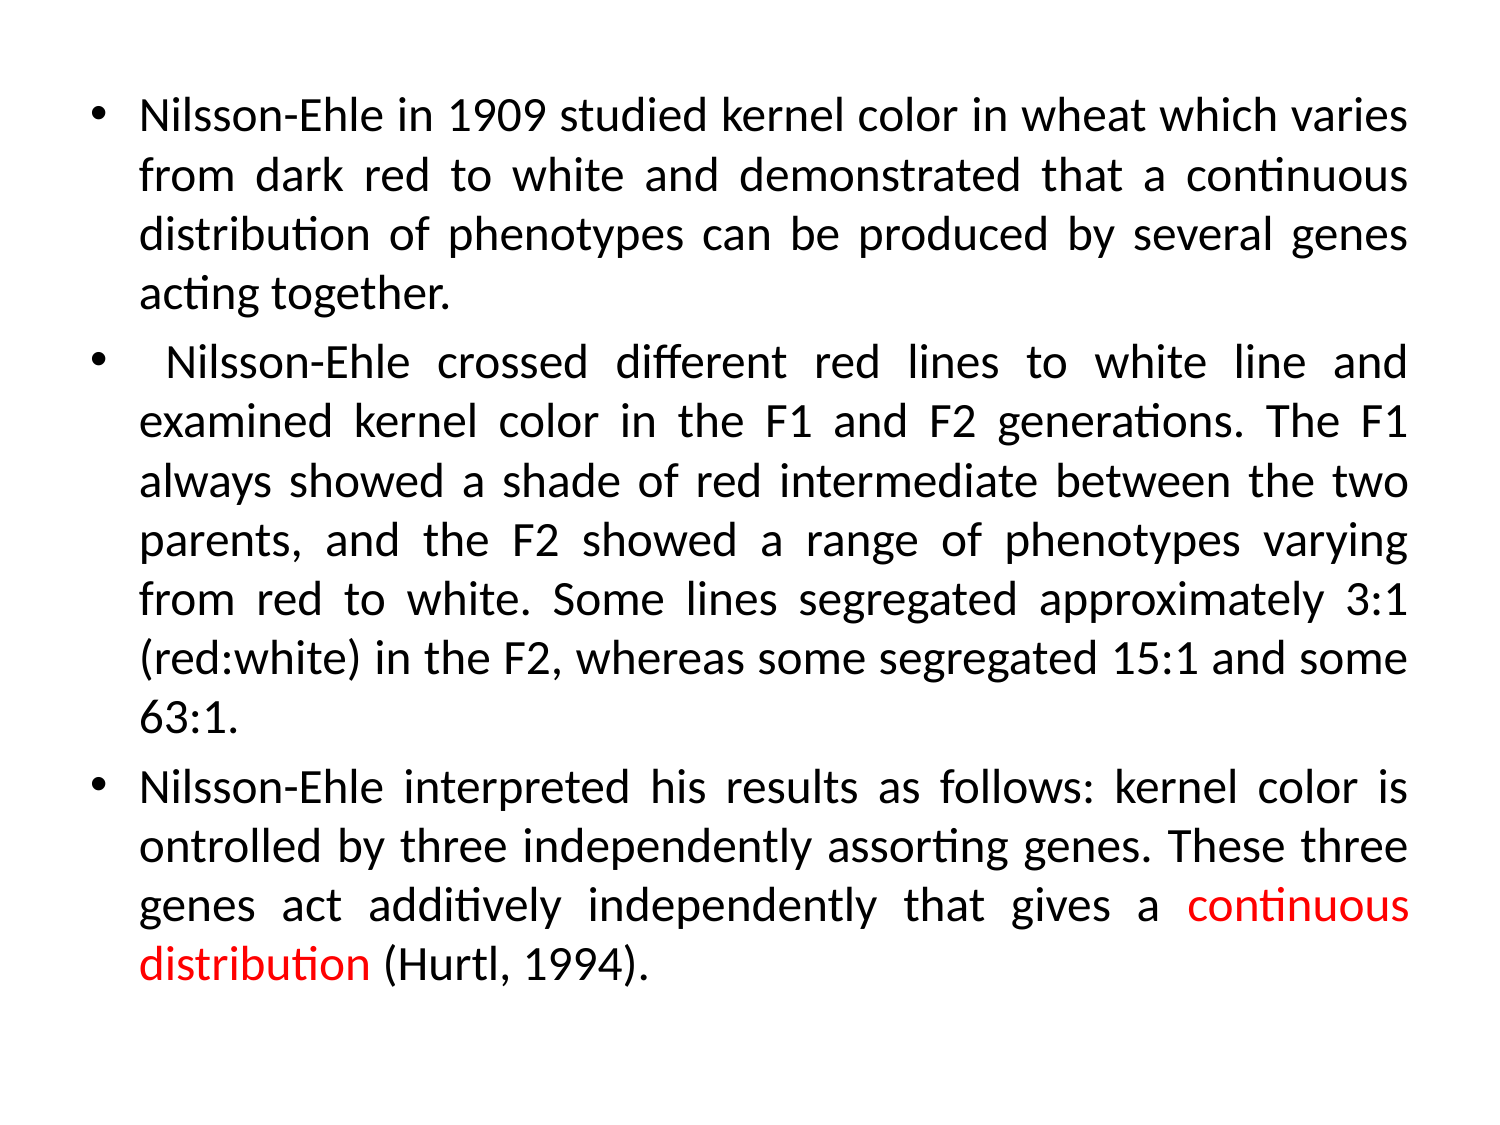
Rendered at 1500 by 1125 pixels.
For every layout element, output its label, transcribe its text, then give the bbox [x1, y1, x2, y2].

list Nilsson-Ehle in 1909 studied kernel color in wheat which varies from dark red to white and demonstrated that a continuous distribution of phenotypes can be produced by several genes acting together. Nilsson-Ehle crossed different red lines to white line and examined kernel color in the F1 and F2 generations. The F1 always showed a shade of red intermediate between the two parents, and the F2 showed a range of phenotypes varying from red to white. Some lines segregated approximately 3:1 (red:white) in the F2, whereas some segregated 15:1 and some 63:1. Nilsson-Ehle interpreted his results as follows: kernel color is ontrolled by three independently assorting genes. These three genes act additively independently that gives a continuous distribution (Hurtl, 1994). [75, 75, 1425, 1005]
